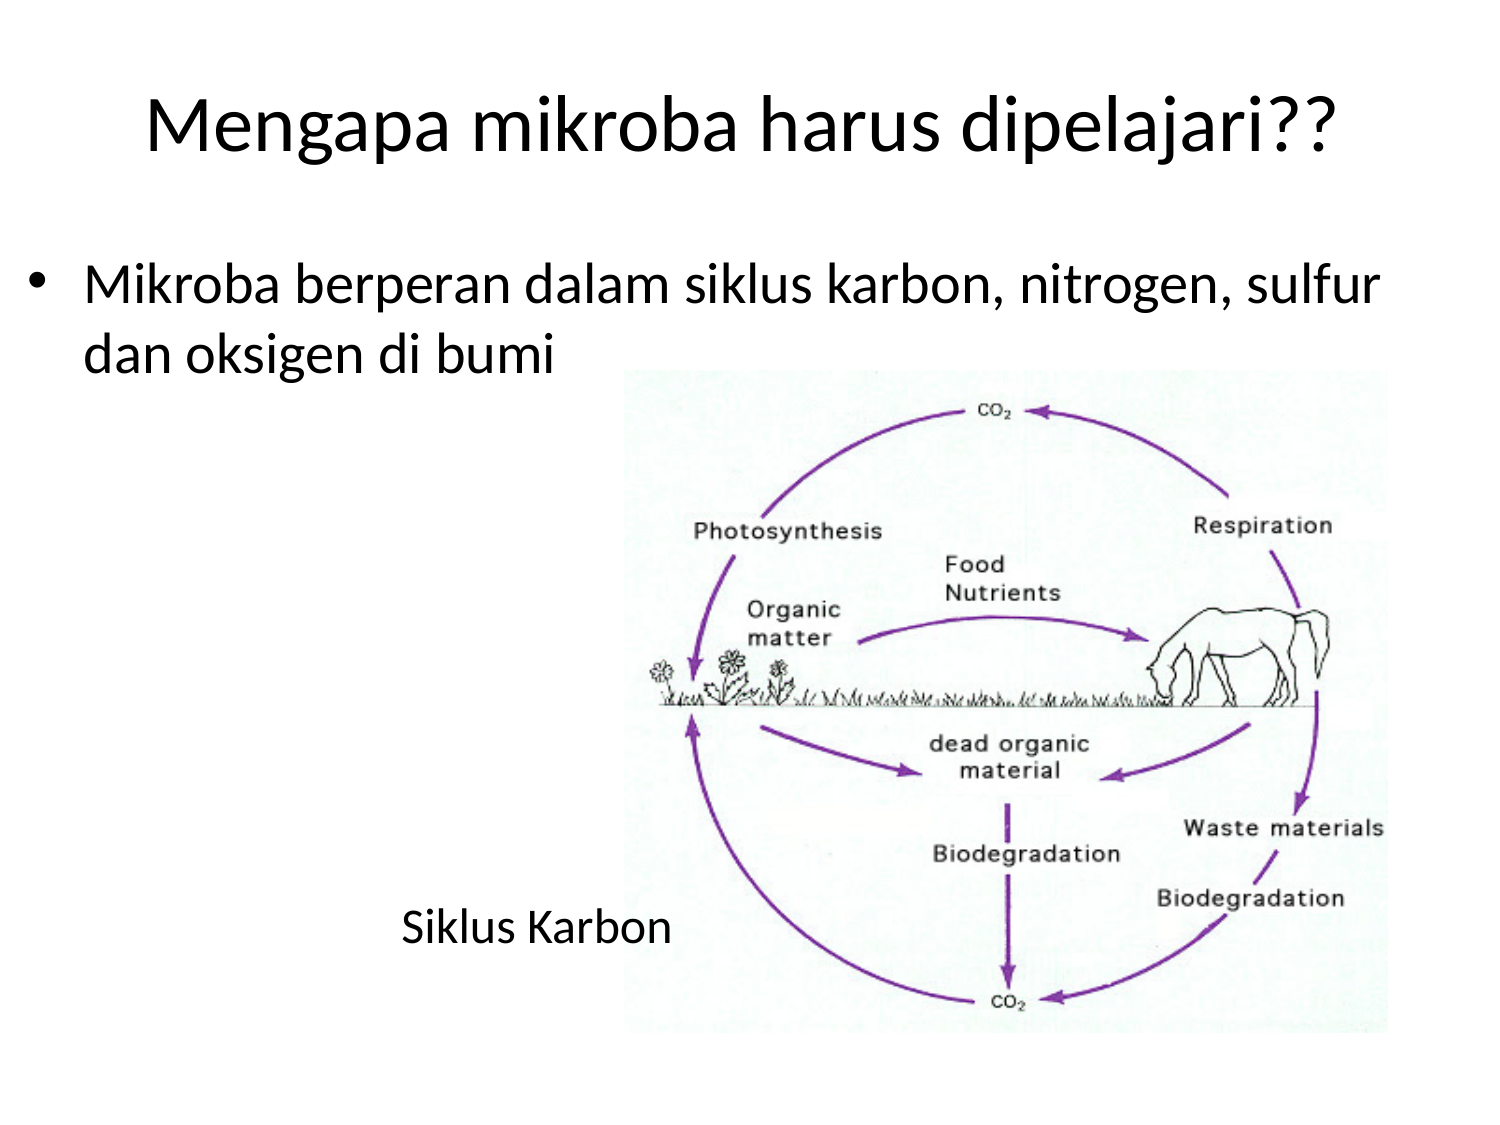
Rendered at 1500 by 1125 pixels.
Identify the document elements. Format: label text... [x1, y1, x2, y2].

list Mikroba berperan dalam siklus karbon, nitrogen, sulfur dan oksigen di bumi [12, 237, 1438, 1063]
title Mengapa mikroba harus dipelajari?? [99, 24, 1388, 213]
text_box Siklus Karbon [336, 886, 619, 962]
picture [624, 370, 1388, 1034]
